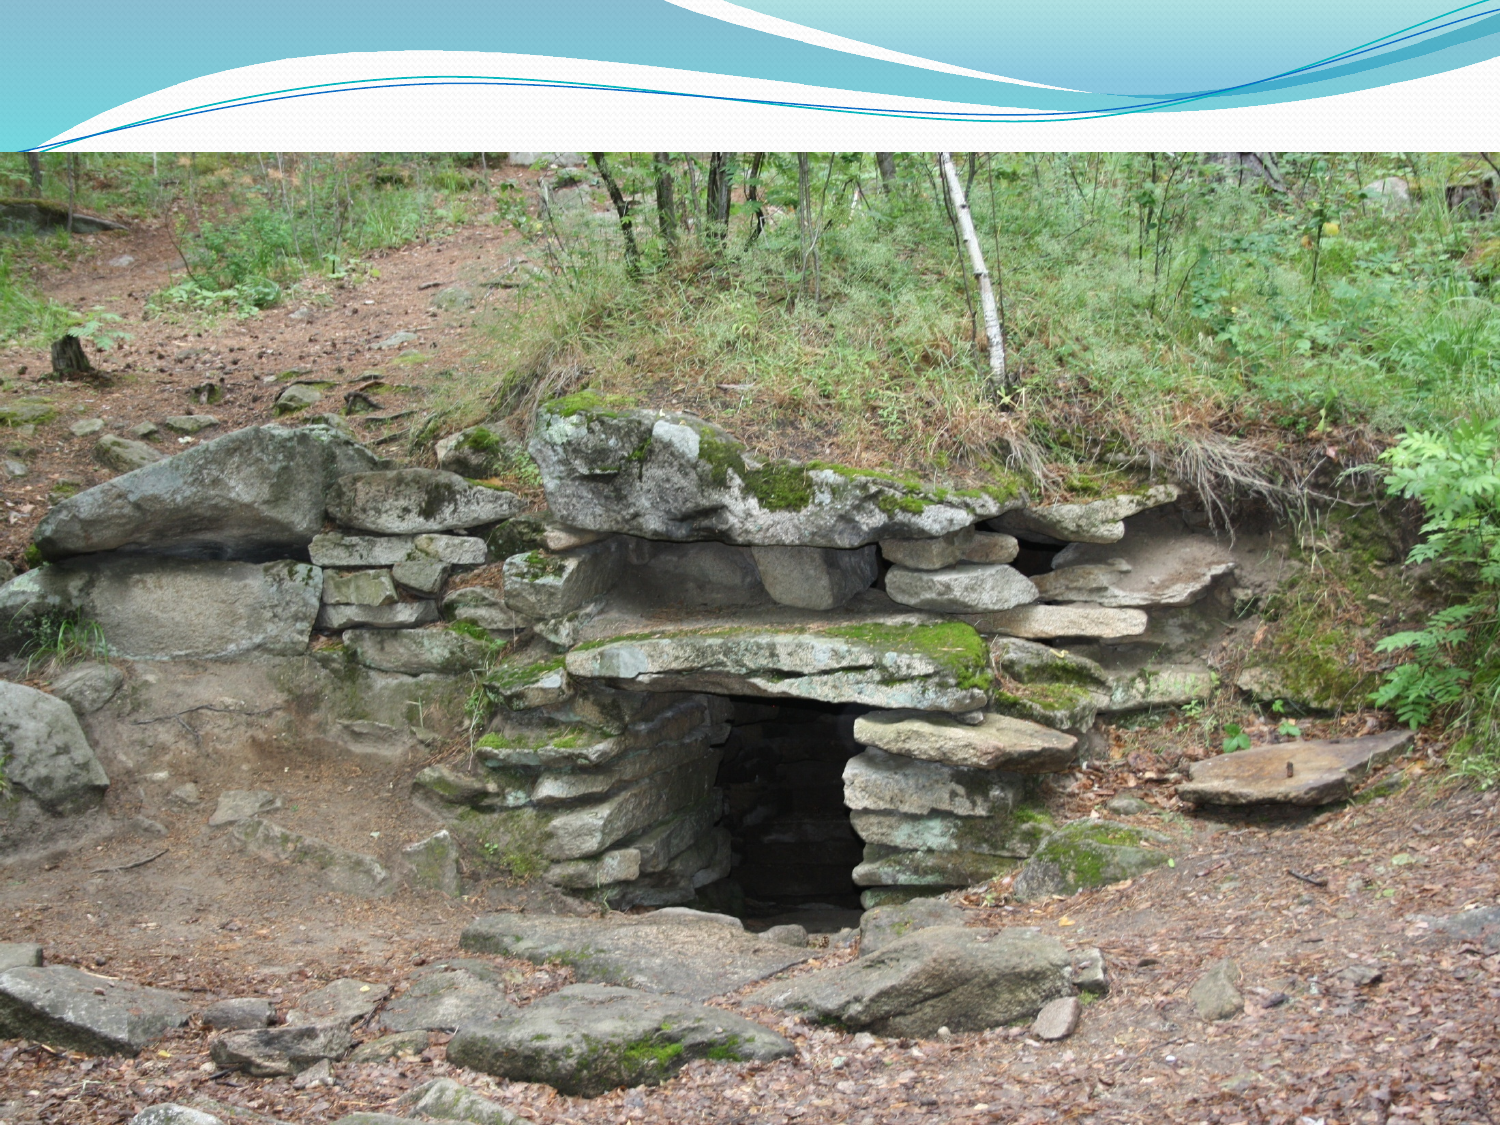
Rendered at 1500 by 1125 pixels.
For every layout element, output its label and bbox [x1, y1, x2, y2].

picture [0, 152, 1500, 1125]
